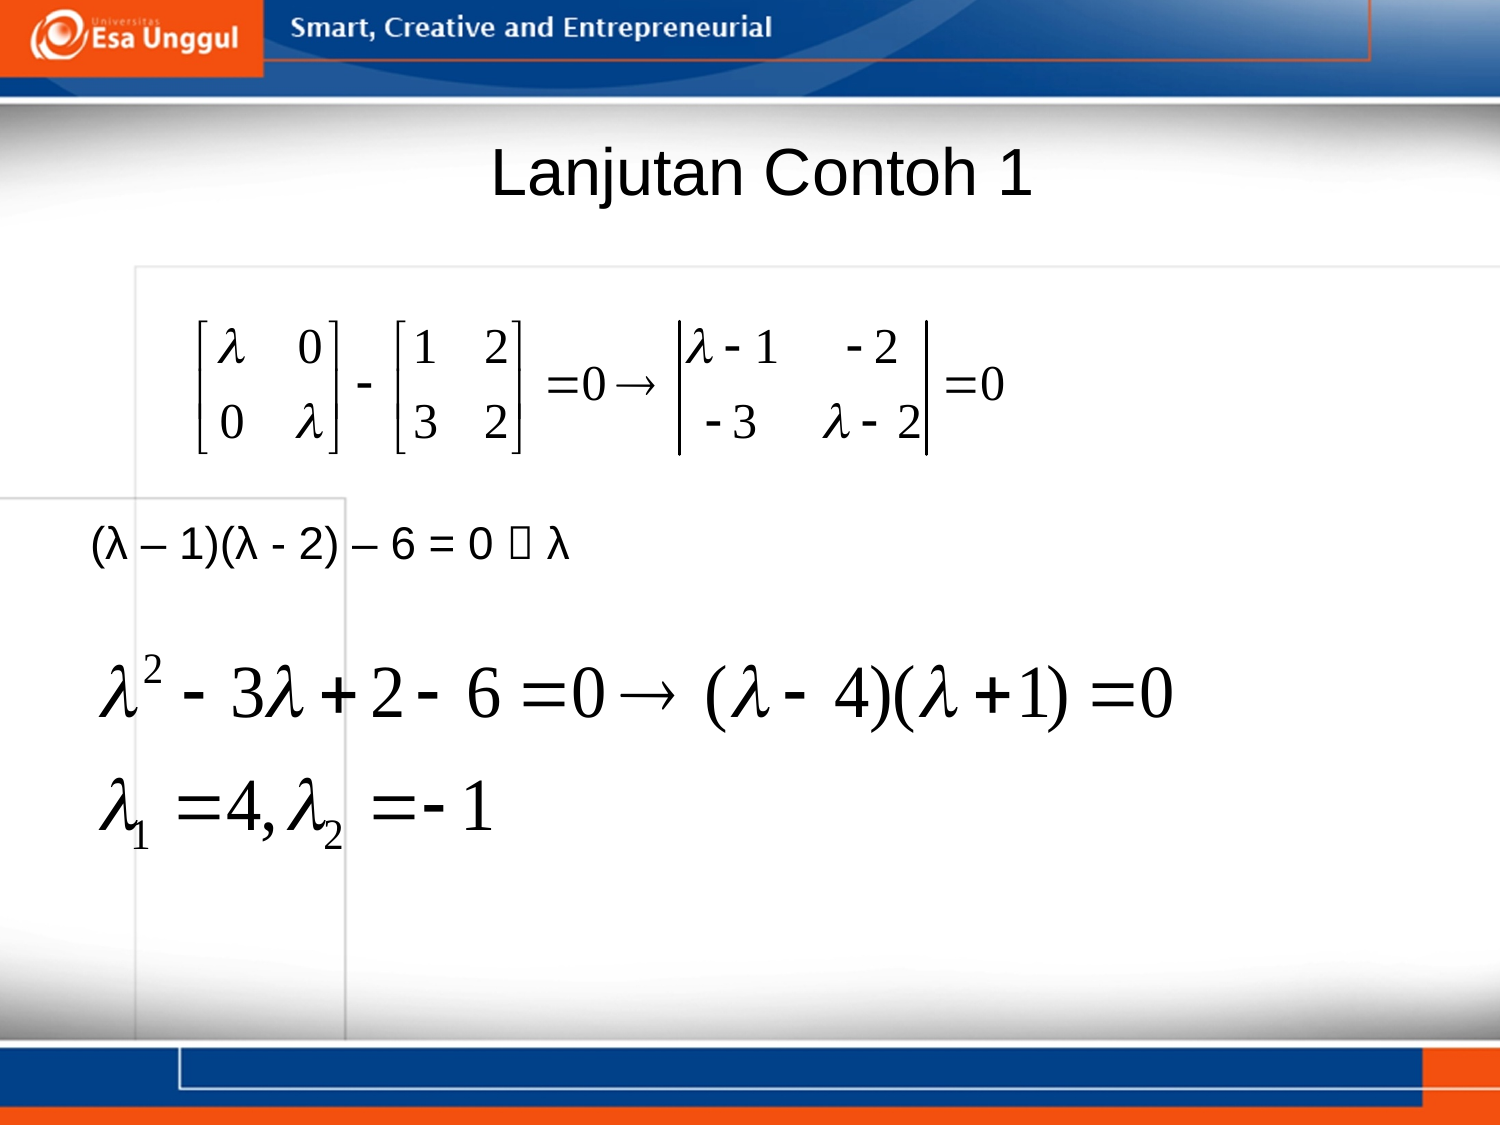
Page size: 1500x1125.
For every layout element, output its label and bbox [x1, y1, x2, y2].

text_box [87, 637, 1188, 863]
text_box [187, 312, 1013, 464]
picture [0, 0, 1500, 1125]
